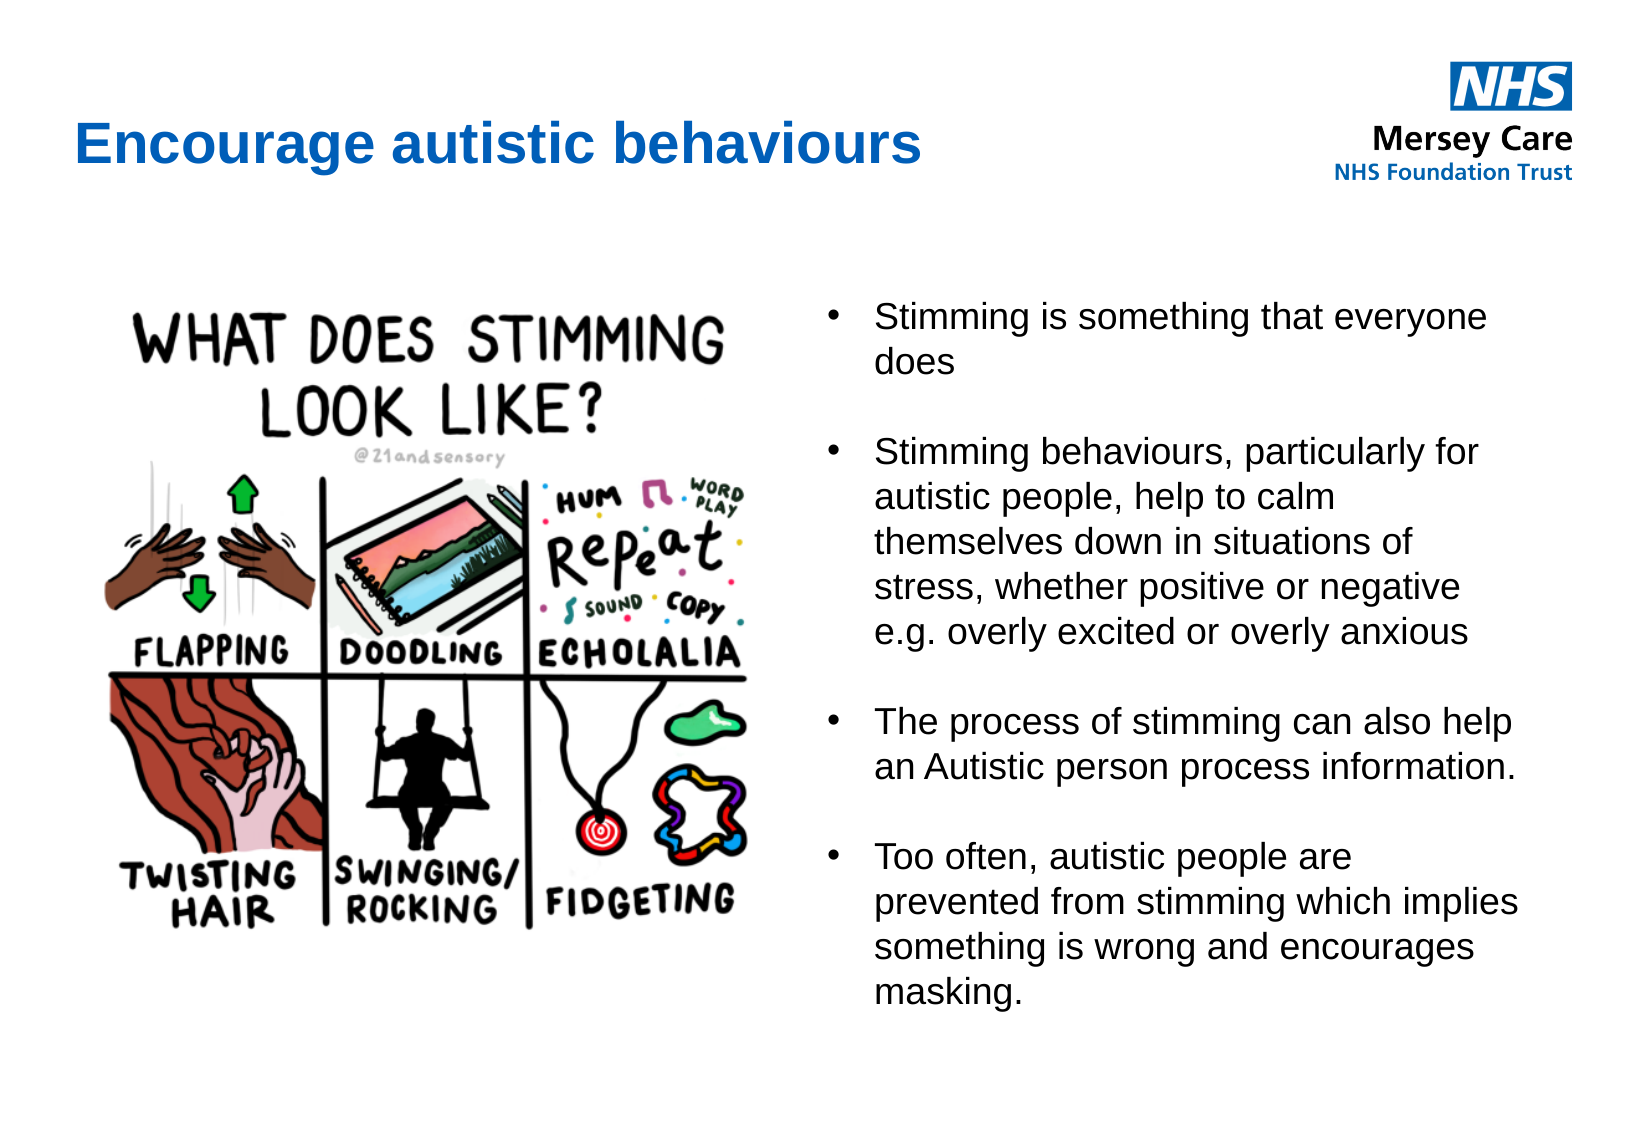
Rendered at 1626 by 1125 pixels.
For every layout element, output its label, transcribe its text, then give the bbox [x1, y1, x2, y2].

picture [1282, 0, 1624, 242]
text_box Encourage autistic behaviours [59, 97, 1191, 183]
picture [101, 282, 754, 935]
text_box Stimming is something that everyone does Stimming behaviours, particularly for autistic people, help to calm themselves down in situations of stress, whether positive or negative e.g. overly excited or overly anxious The process of stimming can also help an Autistic person process information. Too often, autistic people are prevented from stimming which implies something is wrong and encourages masking. [812, 284, 1537, 1109]
